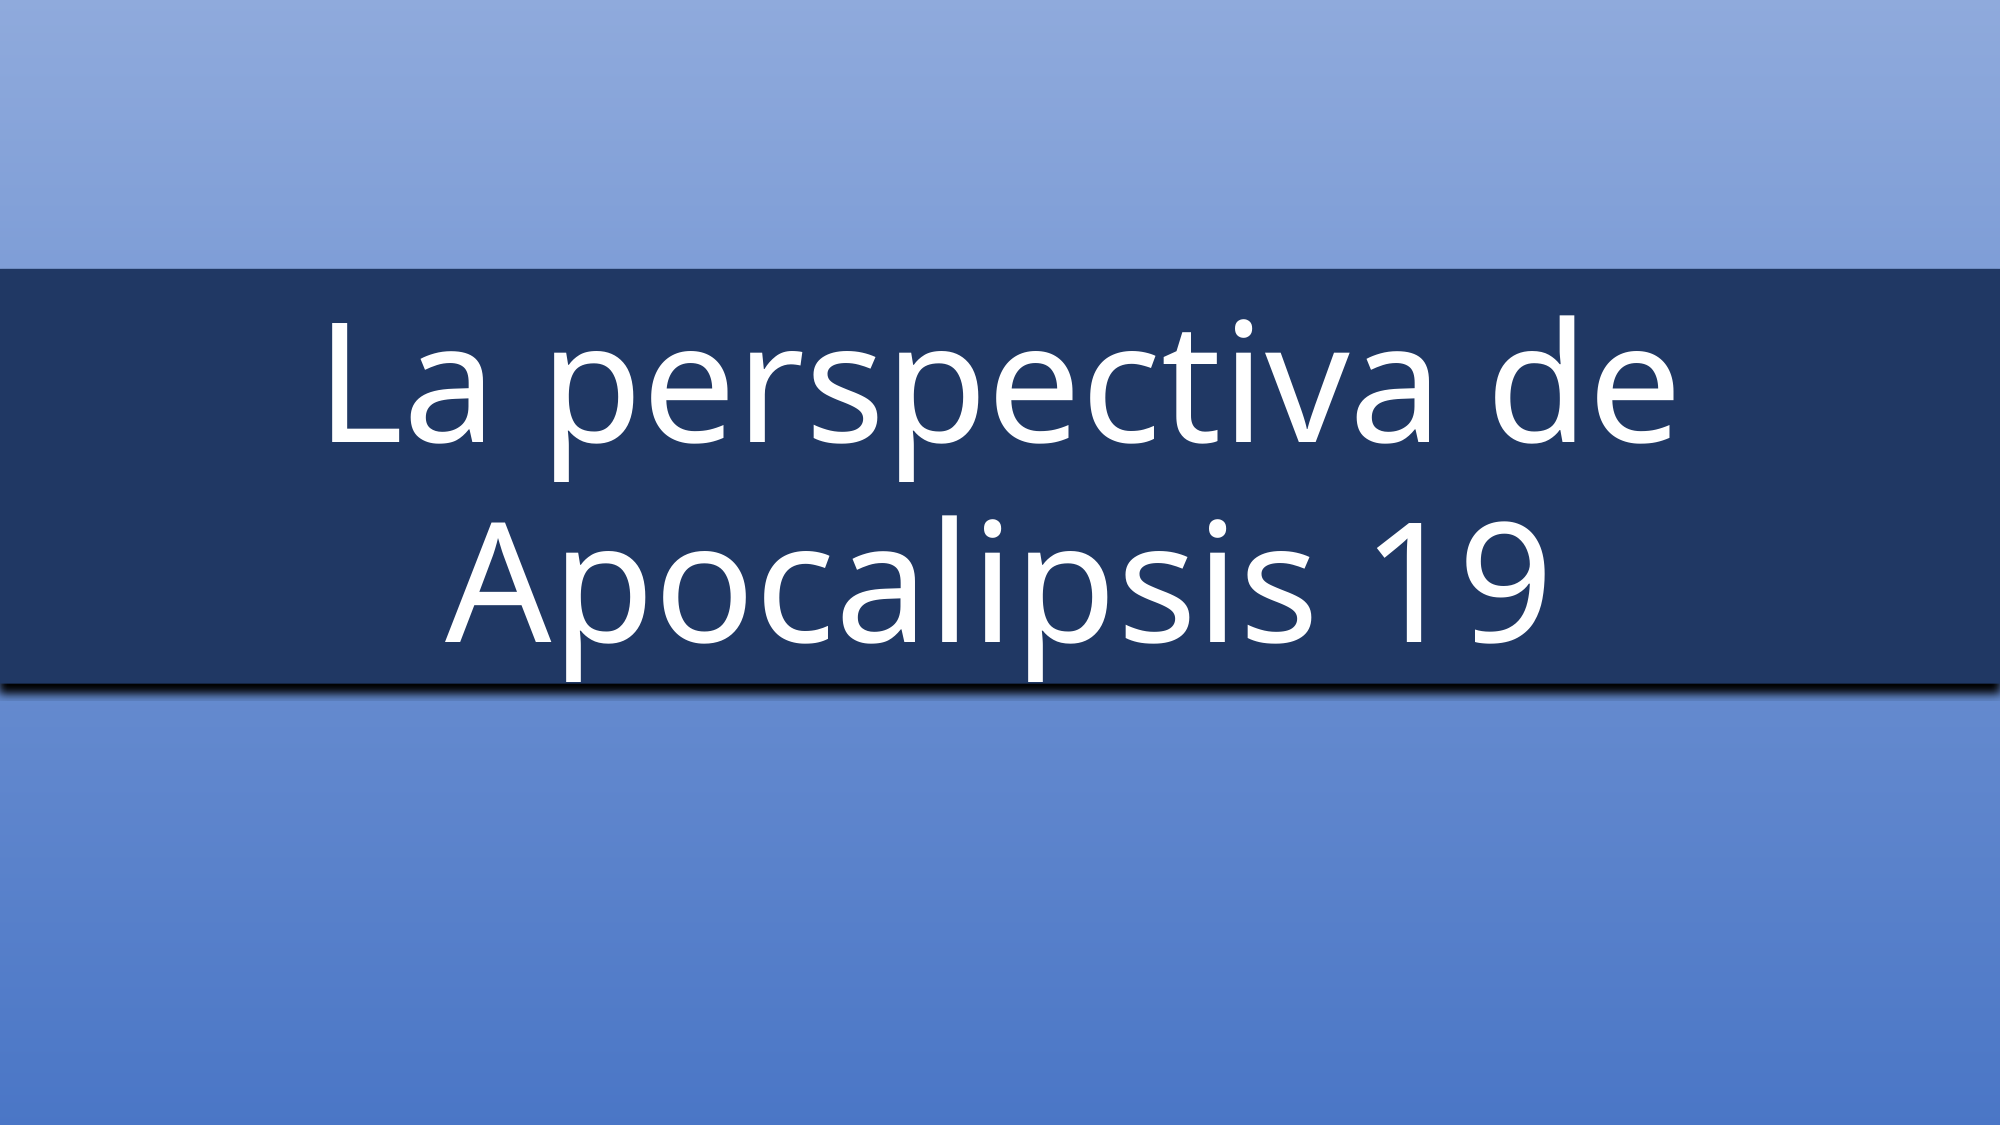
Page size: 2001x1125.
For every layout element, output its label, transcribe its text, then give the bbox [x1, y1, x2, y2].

text_box La perspectiva de Apocalipsis 19 [0, 268, 2000, 684]
